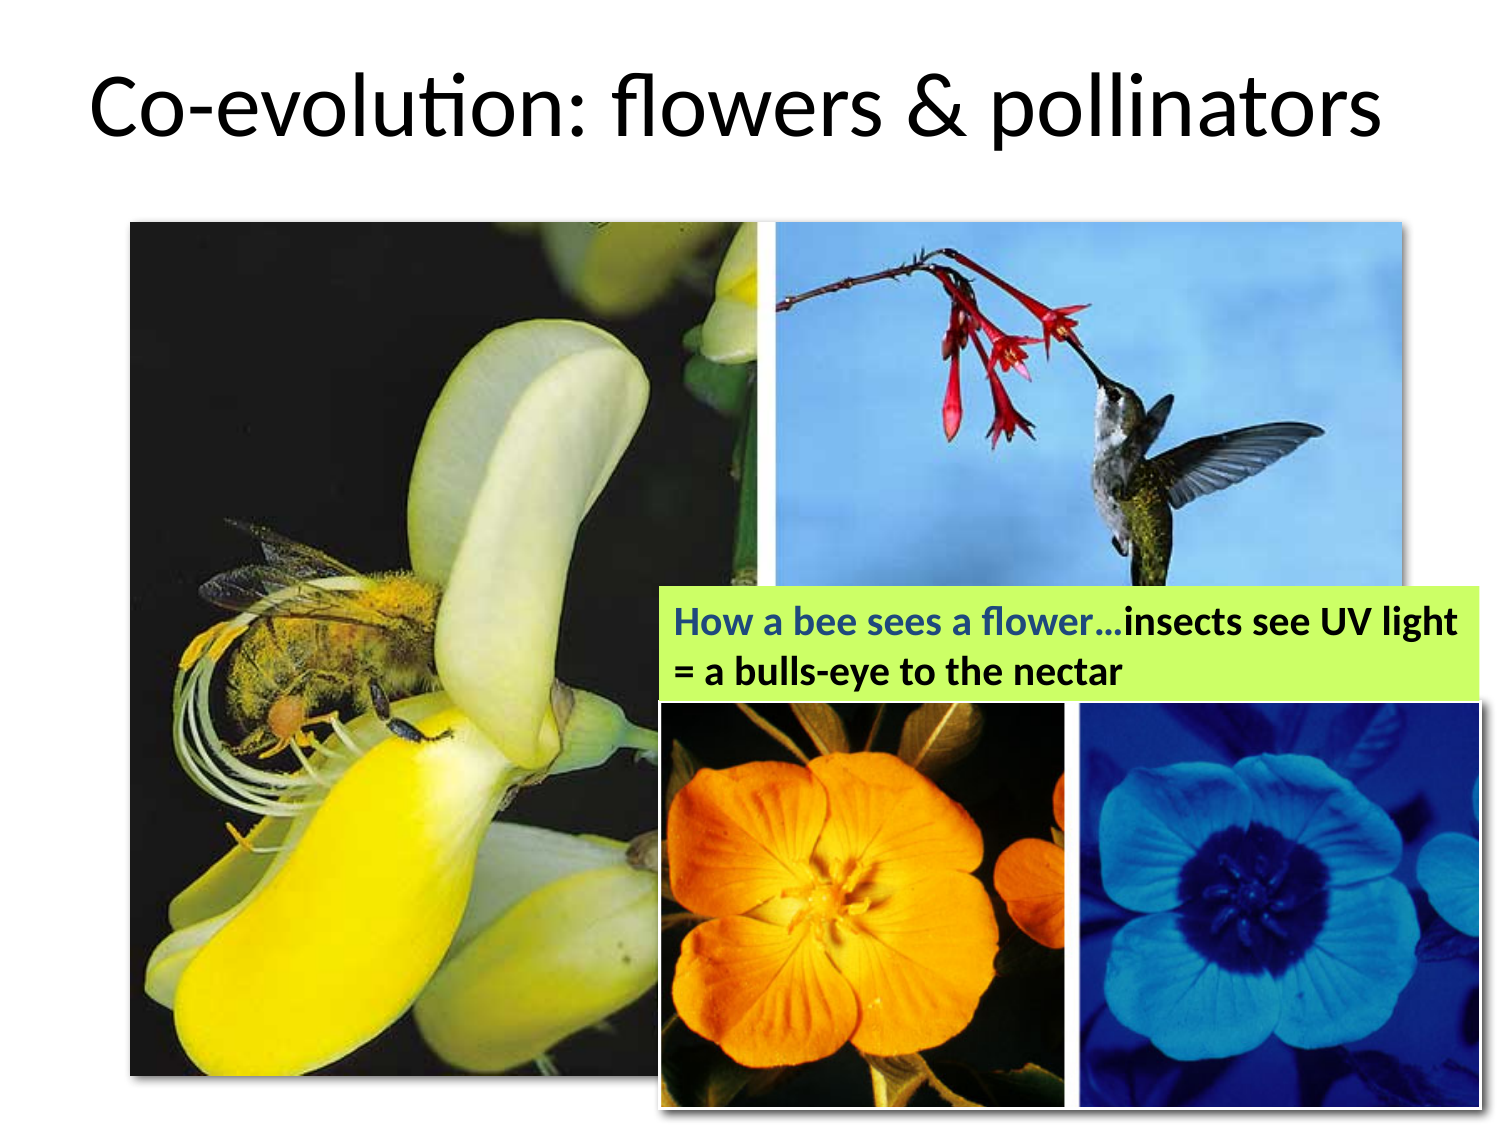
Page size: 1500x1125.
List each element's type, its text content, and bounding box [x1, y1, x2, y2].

picture [129, 222, 1480, 1108]
title Co-evolution: flowers & pollinators [62, 37, 1413, 163]
picture [1474, 904, 1480, 914]
text_box How a bee sees a flower…insects see UV light = a bulls-eye to the nectar [1406, 586, 1480, 701]
